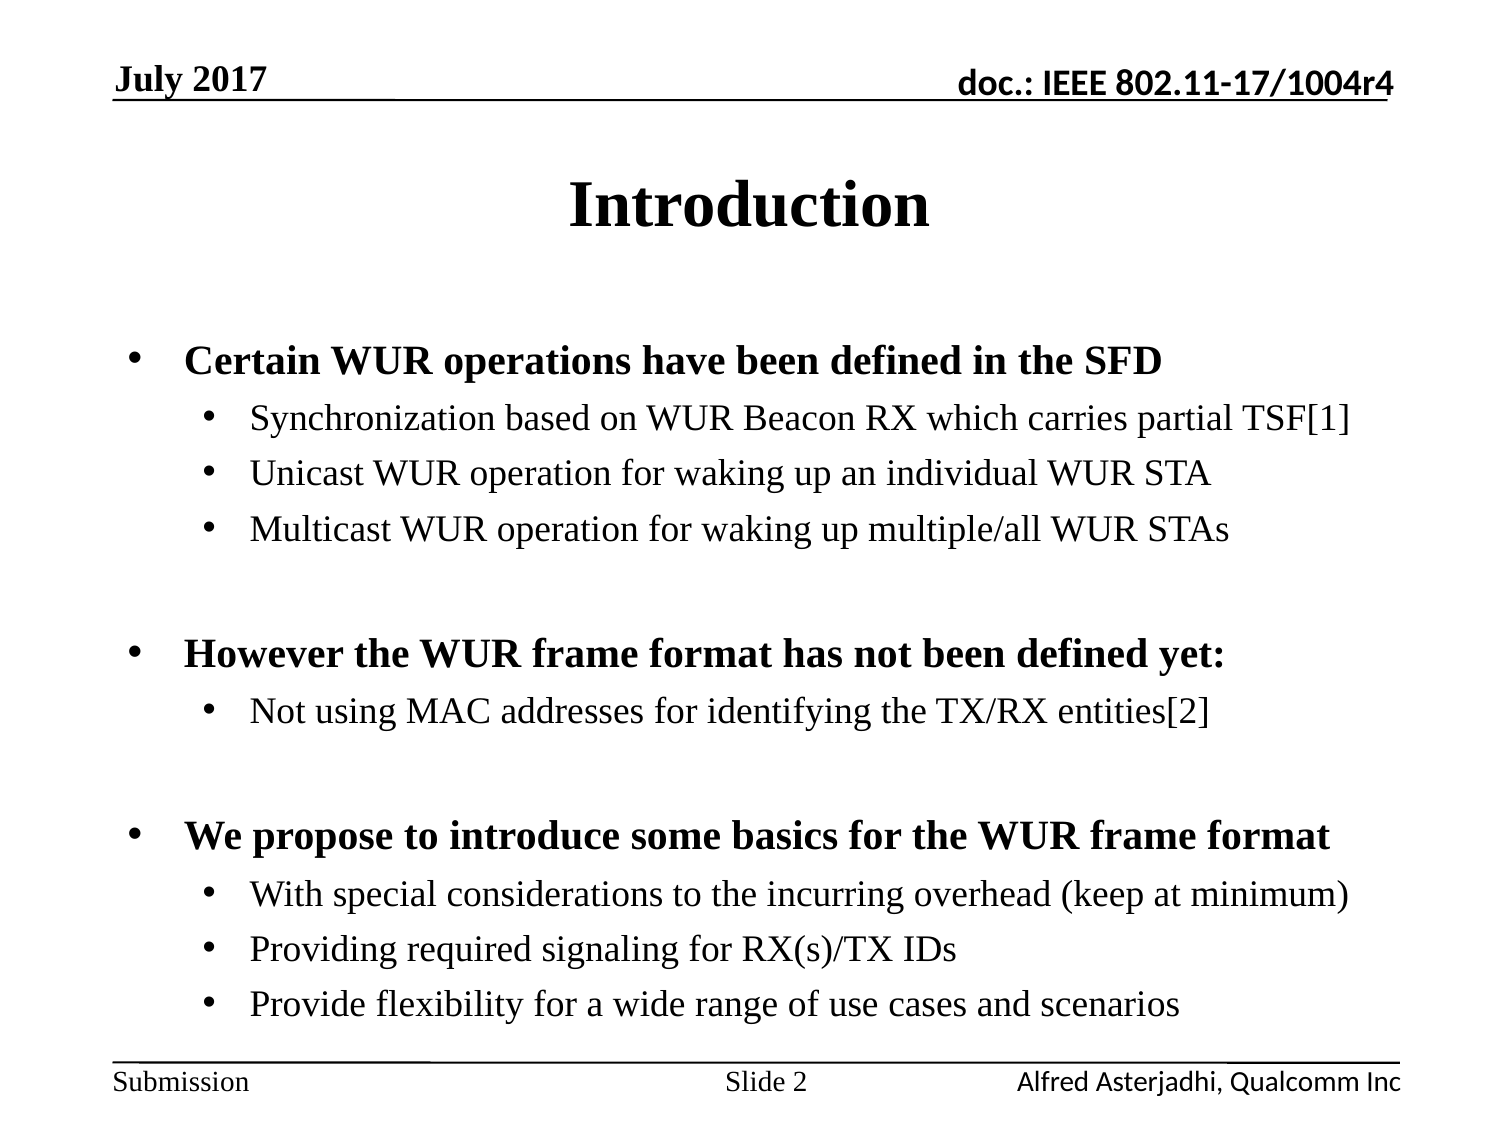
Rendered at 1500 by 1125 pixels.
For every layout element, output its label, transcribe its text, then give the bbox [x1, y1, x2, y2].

slide_number Slide 2 [712, 1061, 821, 1123]
list Certain WUR operations have been defined in the SFD Synchronization based on WUR Beacon RX which carries partial TSF[1] Unicast WUR operation for waking up an individual WUR STA Multicast WUR operation for waking up multiple/all WUR STAs However the WUR frame format has not been defined yet: Not using MAC addresses for identifying the TX/RX entities[2] We propose to introduce some basics for the WUR frame format With special considerations to the incurring overhead (keep at minimum) Providing required signaling for RX(s)/TX IDs Provide flexibility for a wide range of use cases and scenarios [112, 324, 1388, 1000]
title Introduction [112, 112, 1388, 288]
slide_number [114, 54, 423, 100]
footer Alfred Asterjadhi, Qualcomm Inc [878, 1061, 1402, 1093]
